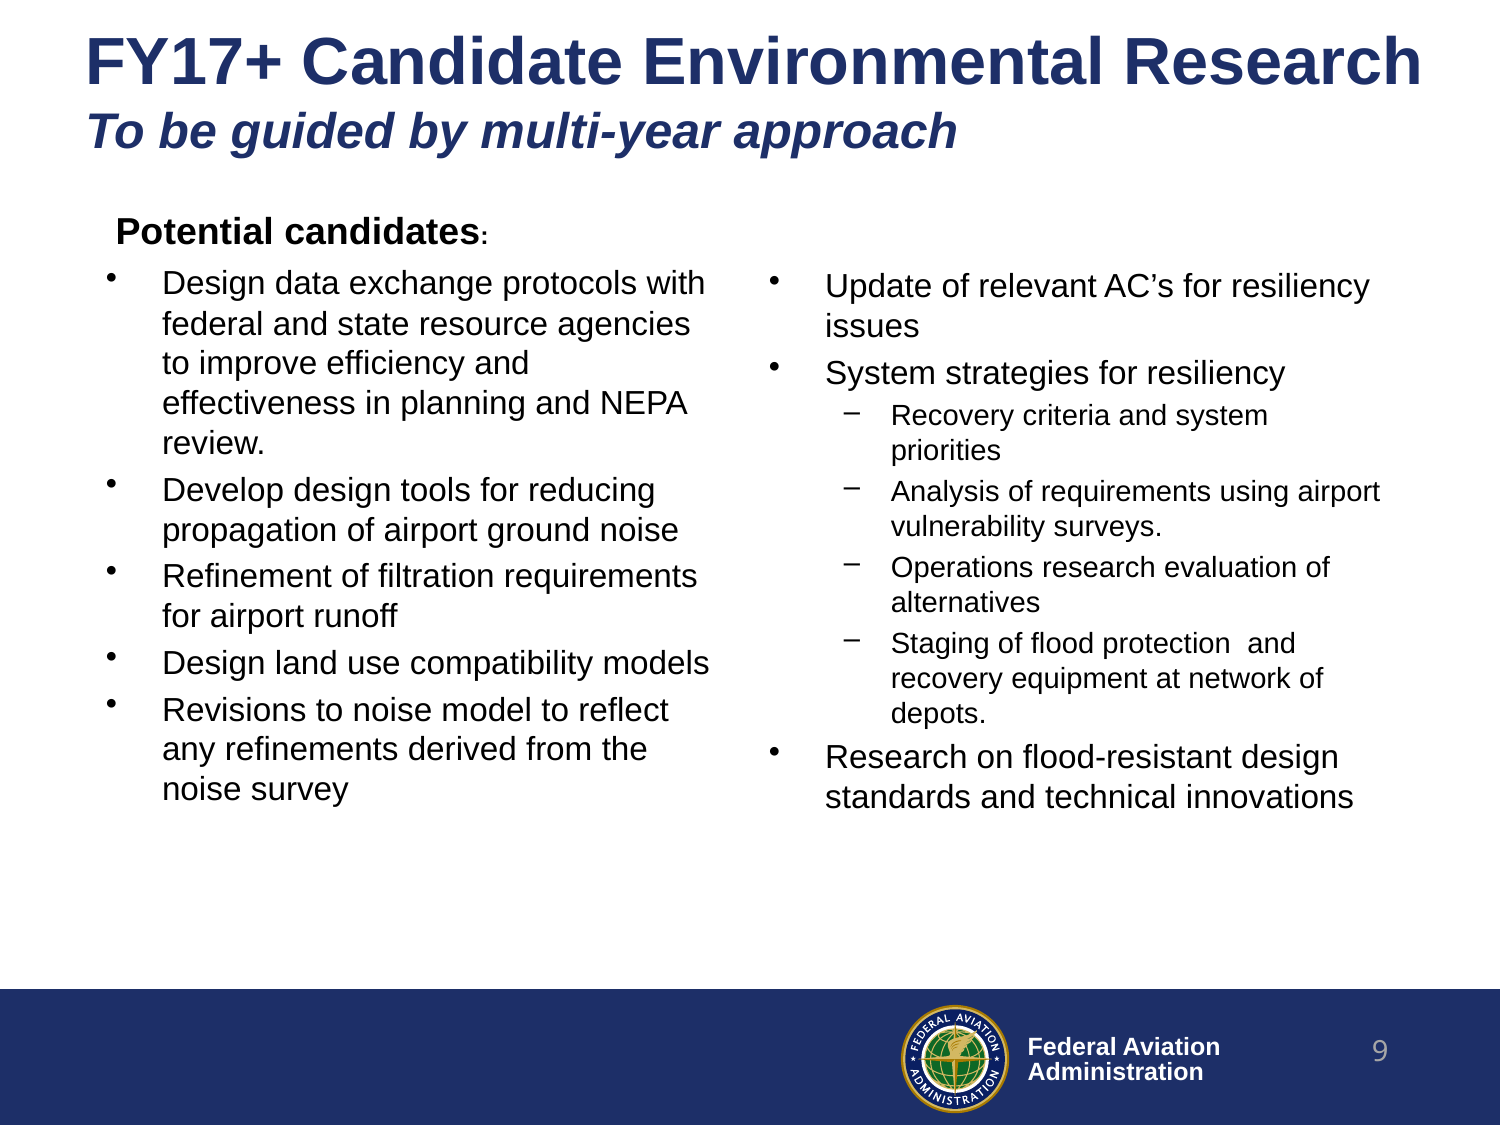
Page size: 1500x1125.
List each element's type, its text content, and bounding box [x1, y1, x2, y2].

list Design data exchange protocols with federal and state resource agencies to improve efficiency and effectiveness in planning and NEPA review. Develop design tools for reducing propagation of airport ground noise Refinement of filtration requirements for airport runoff Design land use compatibility models Revisions to noise model to reflect any refinements derived from the noise survey [90, 254, 739, 975]
list Update of relevant AC’s for resiliency issues System strategies for resiliency Recovery criteria and system priorities Analysis of requirements using airport vulnerability surveys. Operations research evaluation of alternatives Staging of flood protection and recovery equipment at network of depots. Research on flood-resistant design standards and technical innovations [753, 256, 1402, 978]
slide_number 9 [1226, 1025, 1404, 1100]
text_box Potential candidates: [100, 199, 1380, 302]
title FY17+ Candidate Environmental Research To be guided by multi-year approach [70, 78, 1461, 179]
